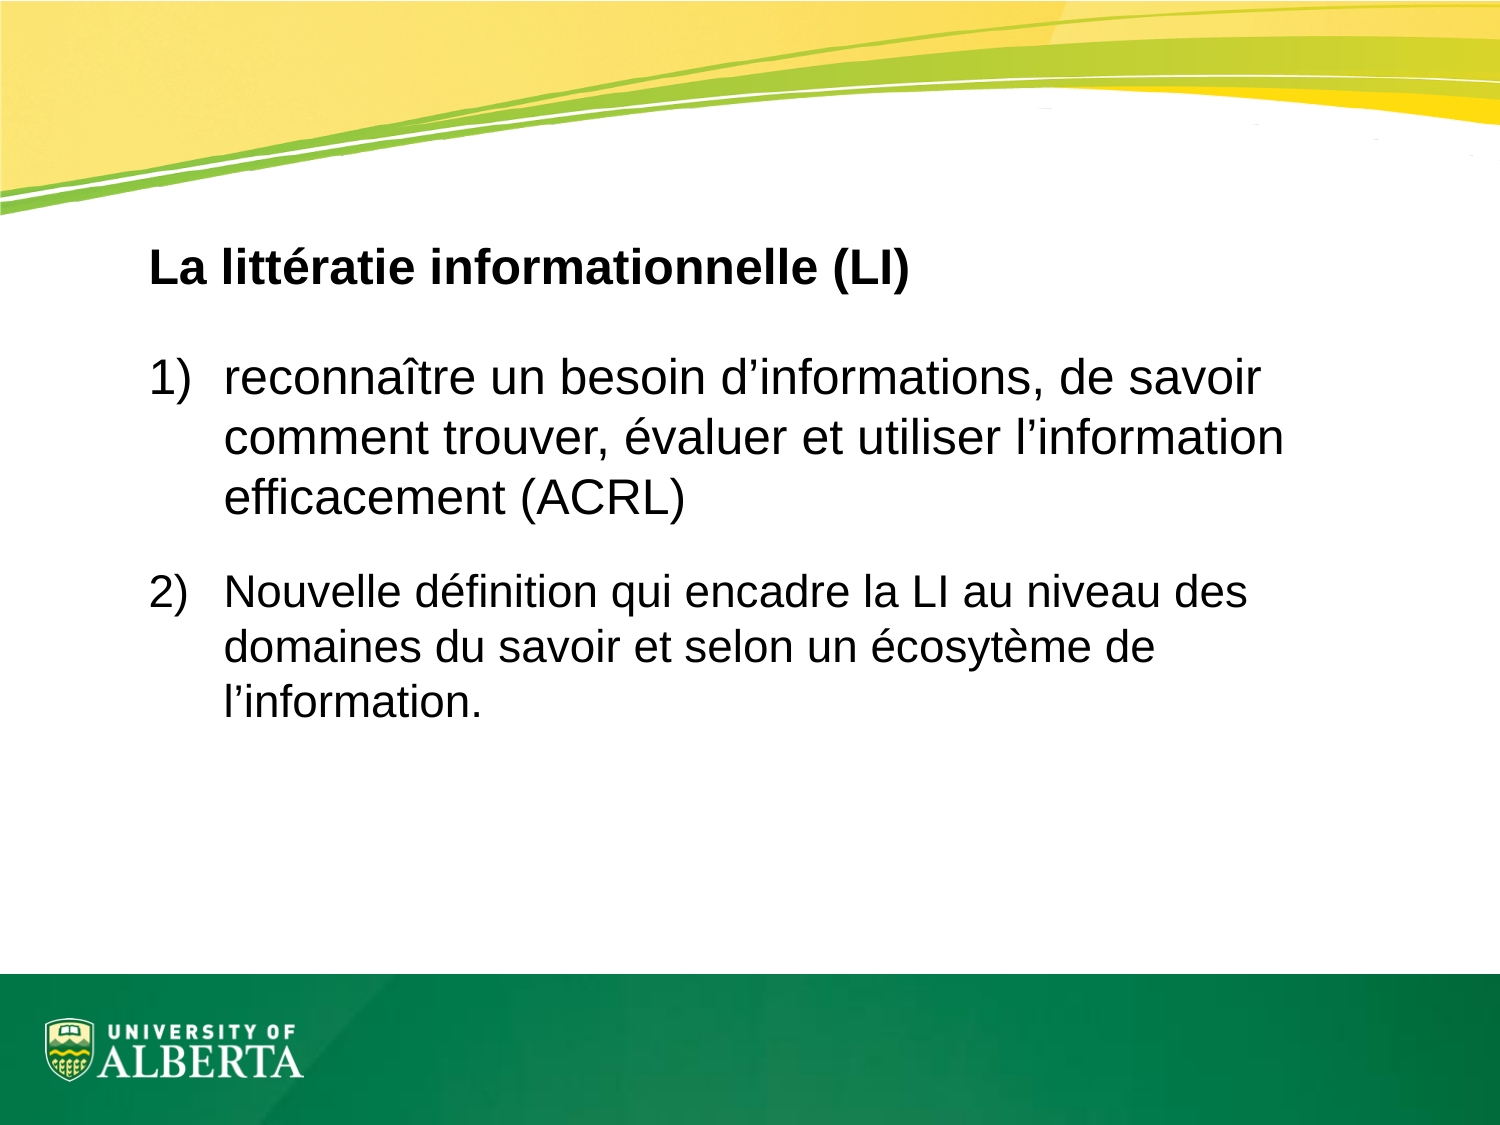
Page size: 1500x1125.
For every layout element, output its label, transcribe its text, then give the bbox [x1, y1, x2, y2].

picture [0, 1, 1500, 264]
picture [0, 974, 1500, 1125]
title La littératie informationnelle (LI) [133, 226, 1375, 306]
list reconnaître un besoin d’informations, de savoir comment trouver, évaluer et utiliser l’information efficacement (ACRL) Nouvelle définition qui encadre la LI au niveau des domaines du savoir et selon un écosytème de l’information. [133, 337, 1375, 952]
